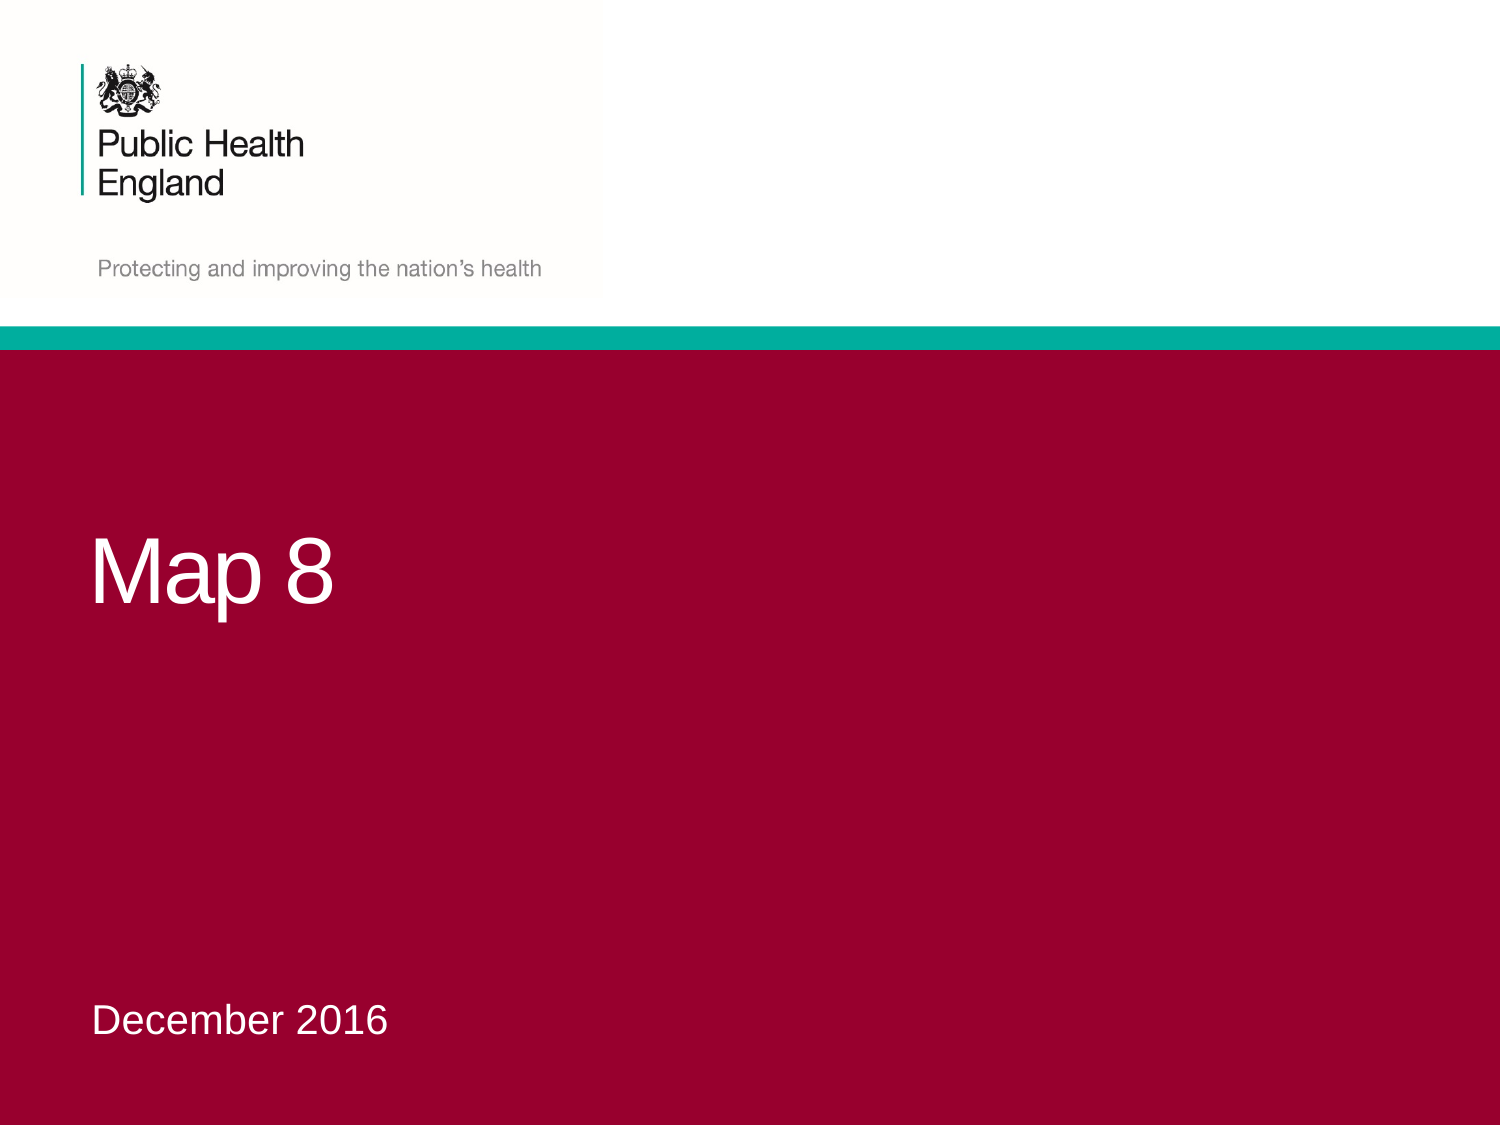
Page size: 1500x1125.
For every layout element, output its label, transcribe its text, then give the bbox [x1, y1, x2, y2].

title Map 8 [88, 397, 1093, 680]
picture [0, 0, 603, 298]
subtitle December 2016 [91, 987, 1345, 1044]
